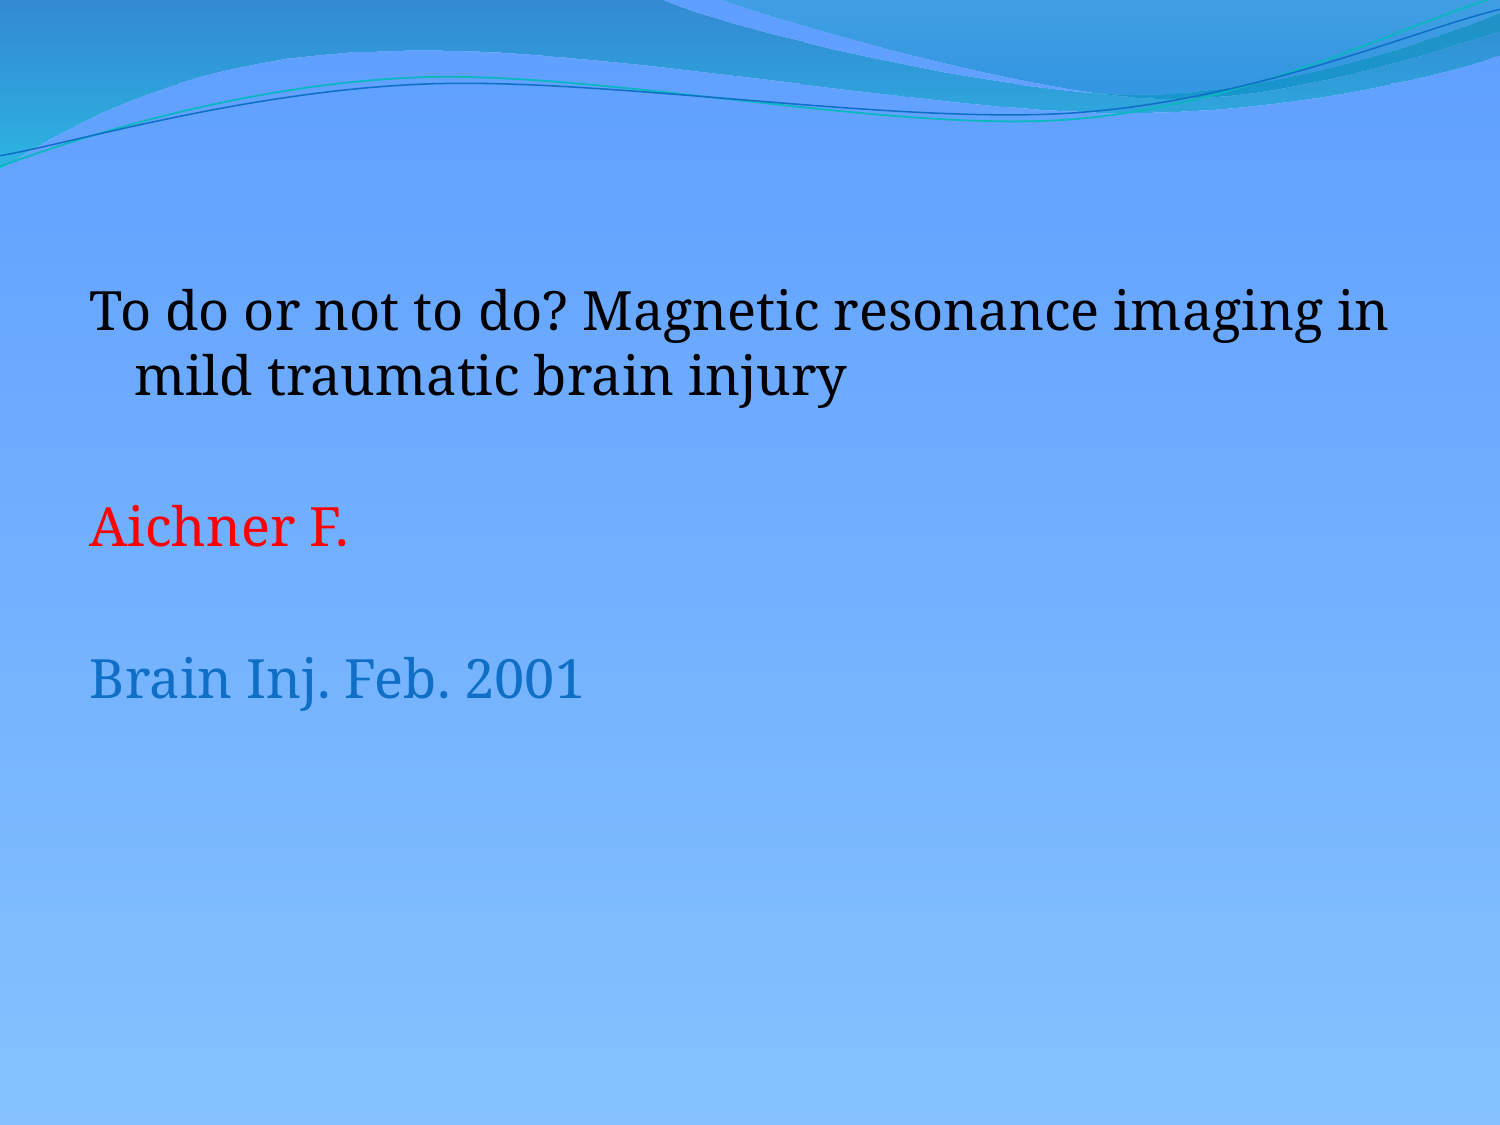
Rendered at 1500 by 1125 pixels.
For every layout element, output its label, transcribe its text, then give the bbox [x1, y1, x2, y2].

list To do or not to do? Magnetic resonance imaging in mild traumatic brain injury Aichner F. Brain Inj. Feb. 2001 [75, 117, 1425, 1038]
